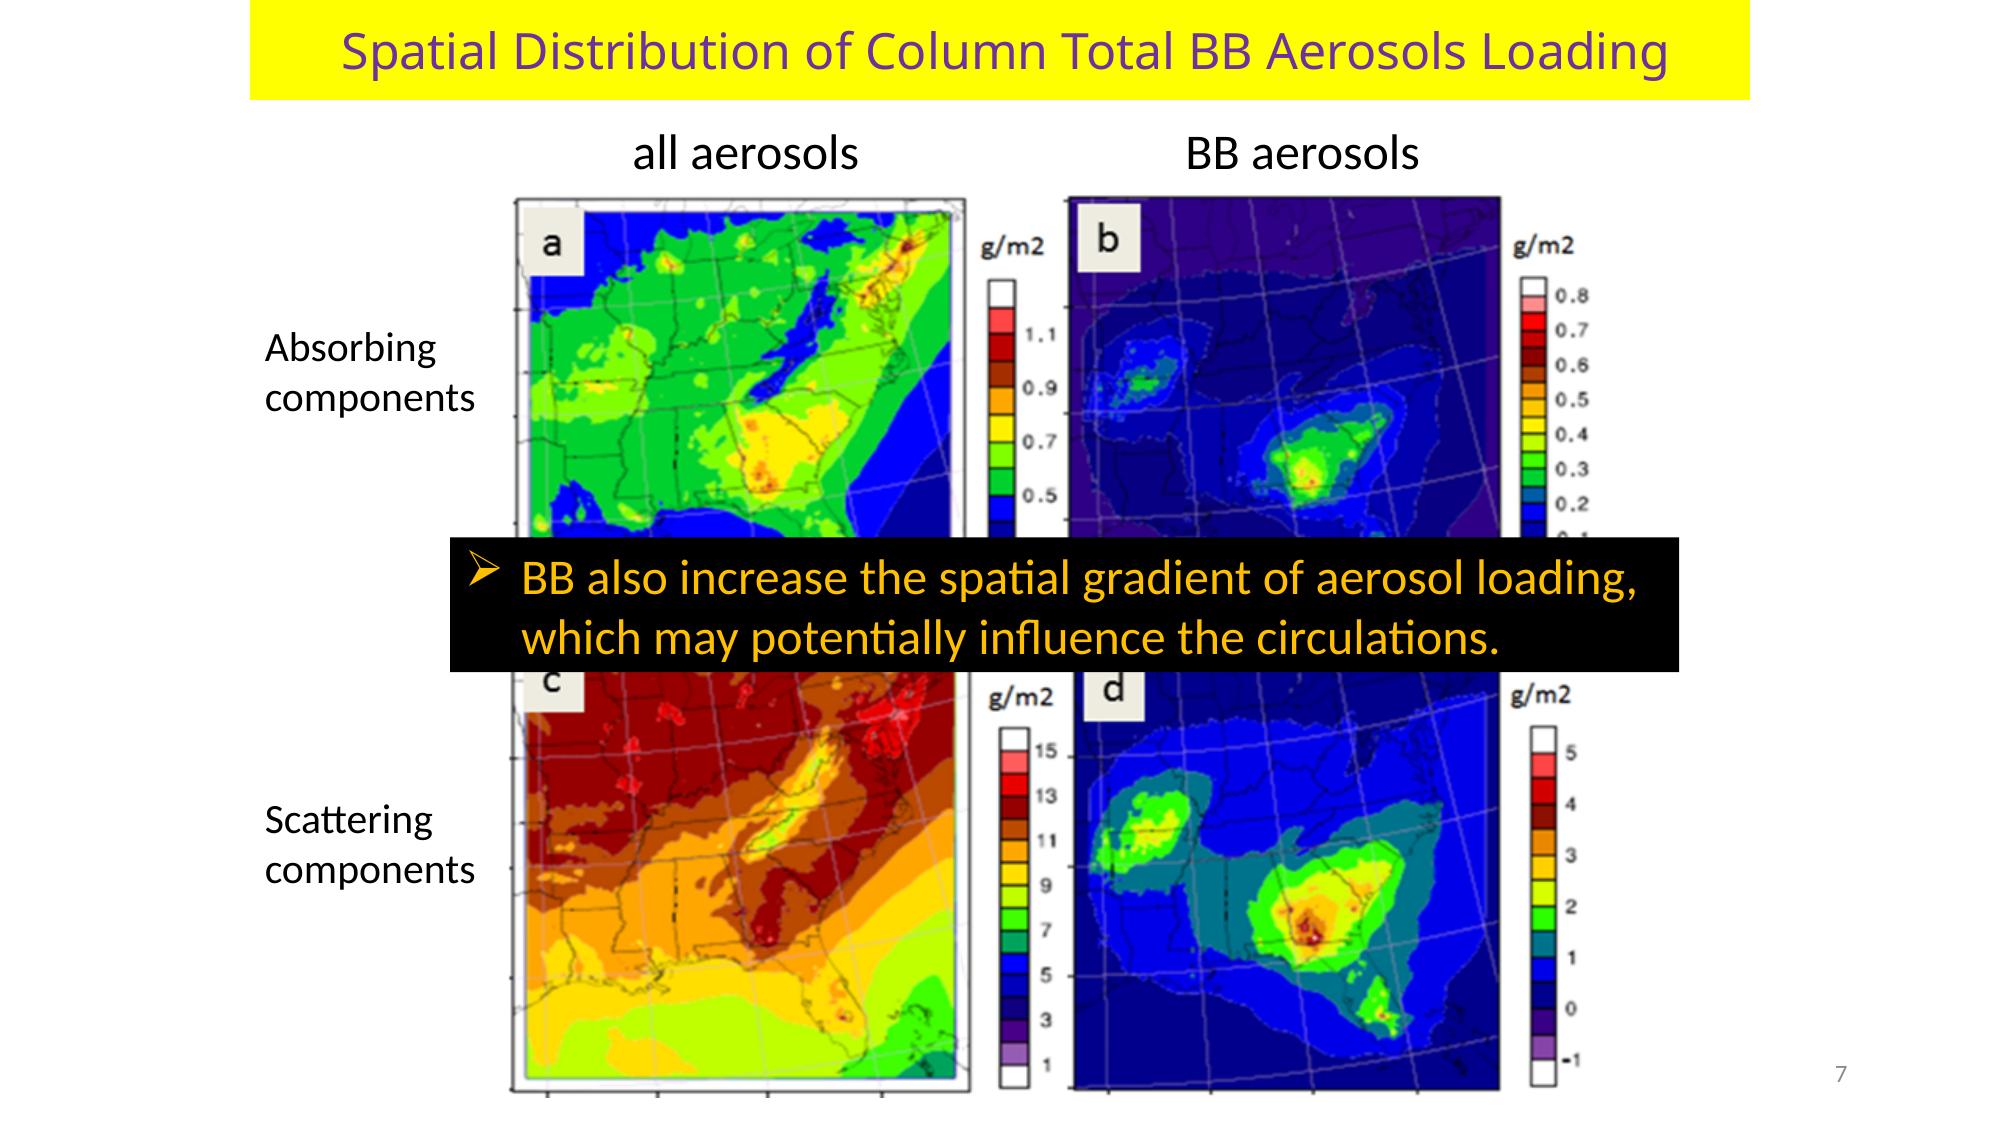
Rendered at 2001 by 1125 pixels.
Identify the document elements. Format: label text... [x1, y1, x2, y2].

slide_number 7 [1412, 1042, 1863, 1103]
text_box BB also increase the spatial gradient of aerosol loading, which may potentially influence the circulations. [450, 537, 499, 673]
text_box Scattering components [249, 784, 499, 900]
picture [499, 187, 1605, 1098]
text_box Spatial Distribution of Column Total BB Aerosols Loading [249, 0, 1750, 100]
text_box Absorbing components [249, 312, 499, 428]
text_box all aerosols BB aerosols [549, 111, 1638, 187]
text_box BB also increase the spatial gradient of aerosol loading, which may potentially influence the circulations. [1605, 537, 1680, 673]
